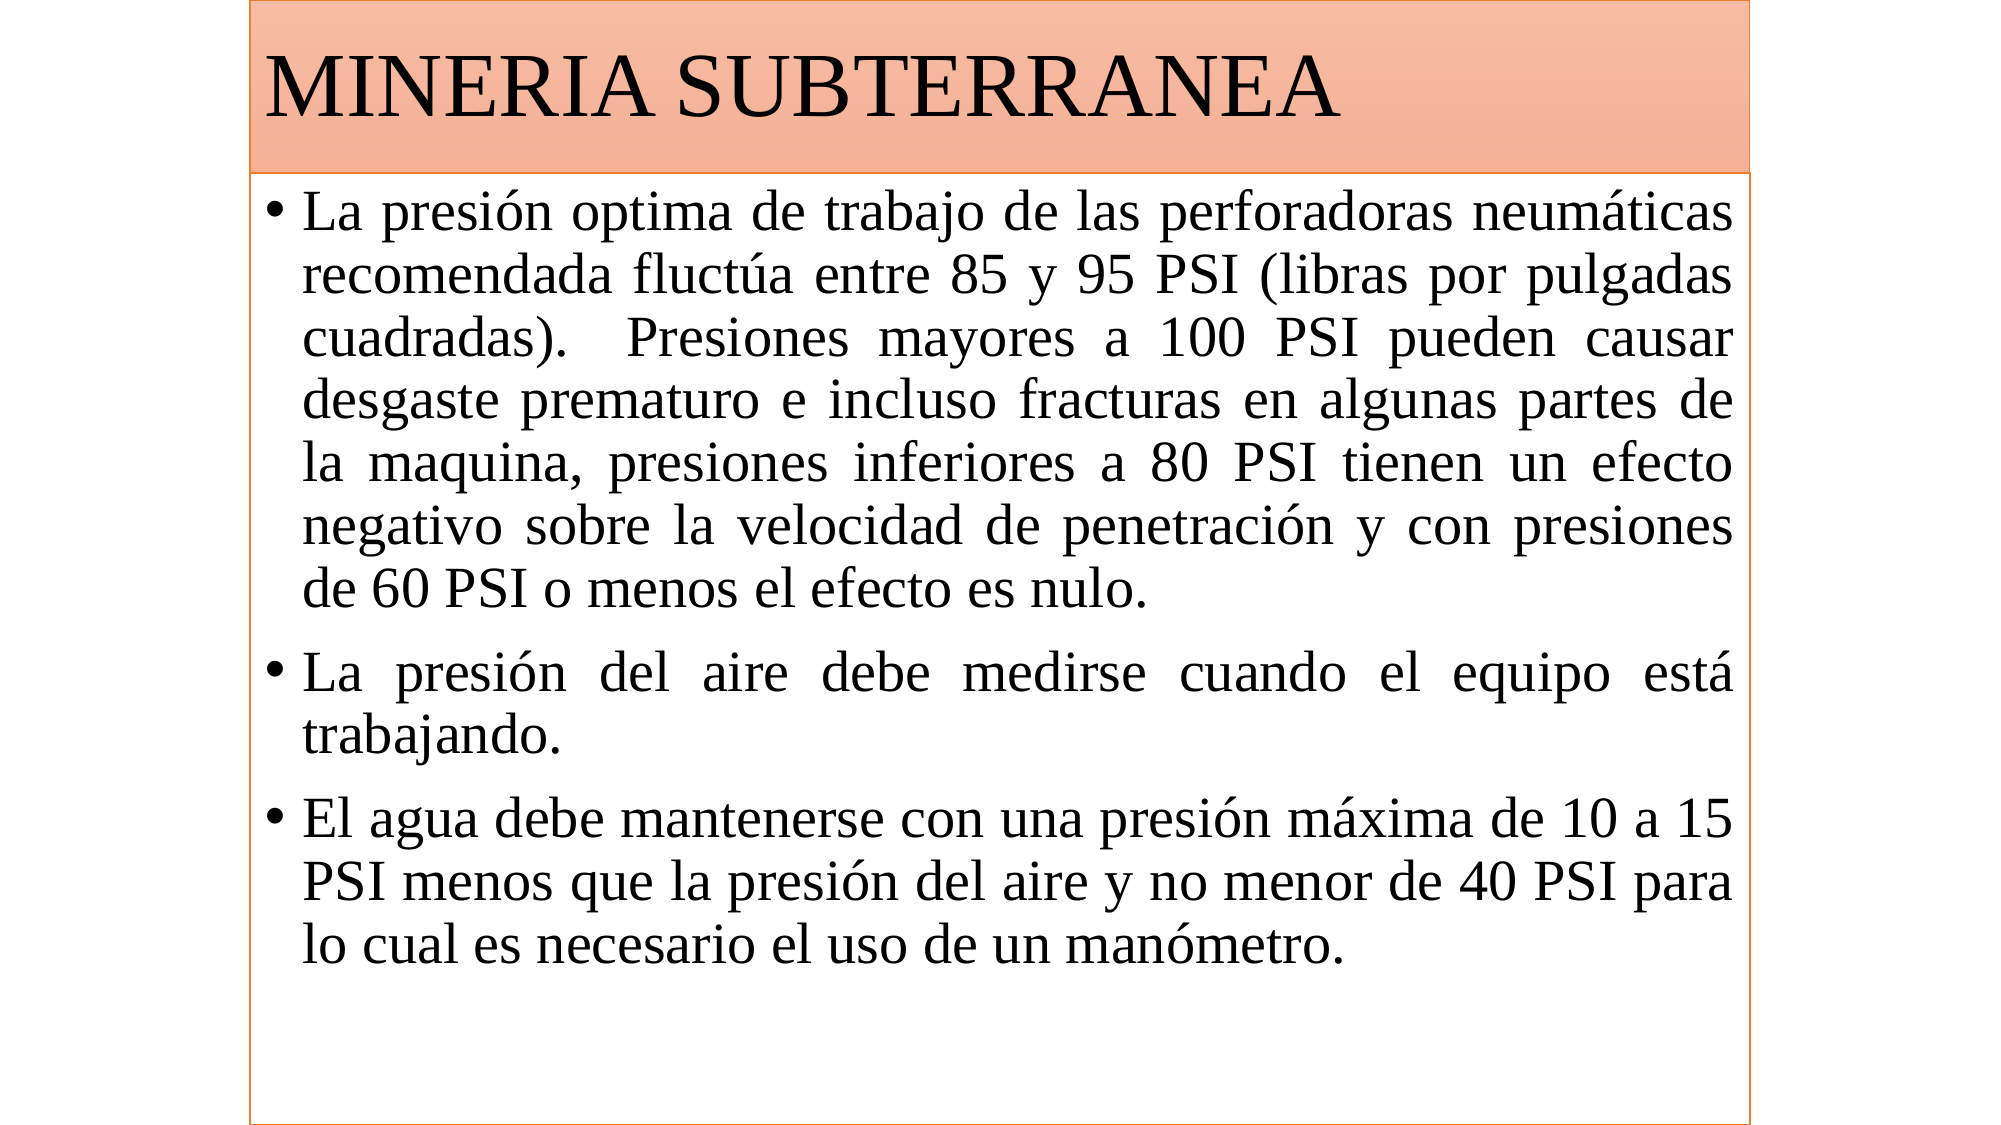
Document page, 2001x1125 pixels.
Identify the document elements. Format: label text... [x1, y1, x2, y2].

list La presión optima de trabajo de las perforadoras neumáticas recomendada fluctúa entre 85 y 95 PSI (libras por pulgadas cuadradas). Presiones mayores a 100 PSI pueden causar desgaste prematuro e incluso fracturas en algunas partes de la maquina, presiones inferiores a 80 PSI tienen un efecto negativo sobre la velocidad de penetración y con presiones de 60 PSI o menos el efecto es nulo. La presión del aire debe medirse cuando el equipo está trabajando. El agua debe mantenerse con una presión máxima de 10 a 15 PSI menos que la presión del aire y no menor de 40 PSI para lo cual es necesario el uso de un manómetro. [249, 172, 1751, 1125]
title MINERIA SUBTERRANEA [249, 0, 1750, 172]
